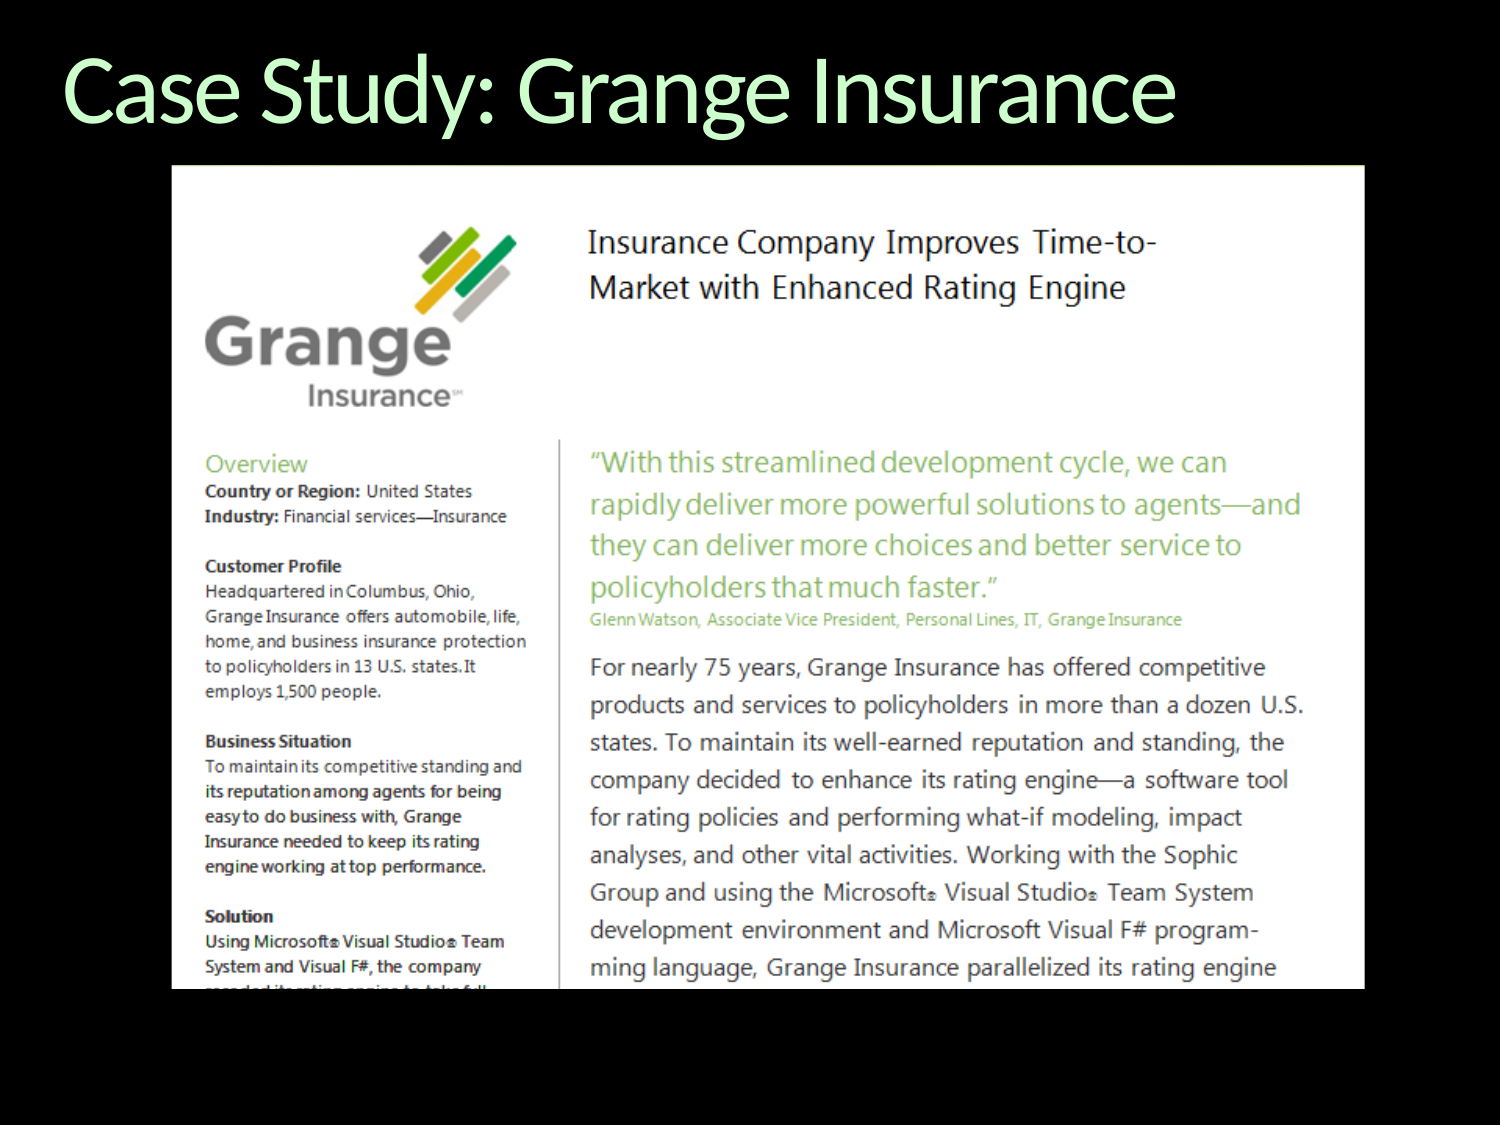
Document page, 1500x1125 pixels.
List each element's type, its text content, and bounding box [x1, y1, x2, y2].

picture [171, 165, 1365, 989]
title Case Study: Grange Insurance [62, 37, 1438, 147]
